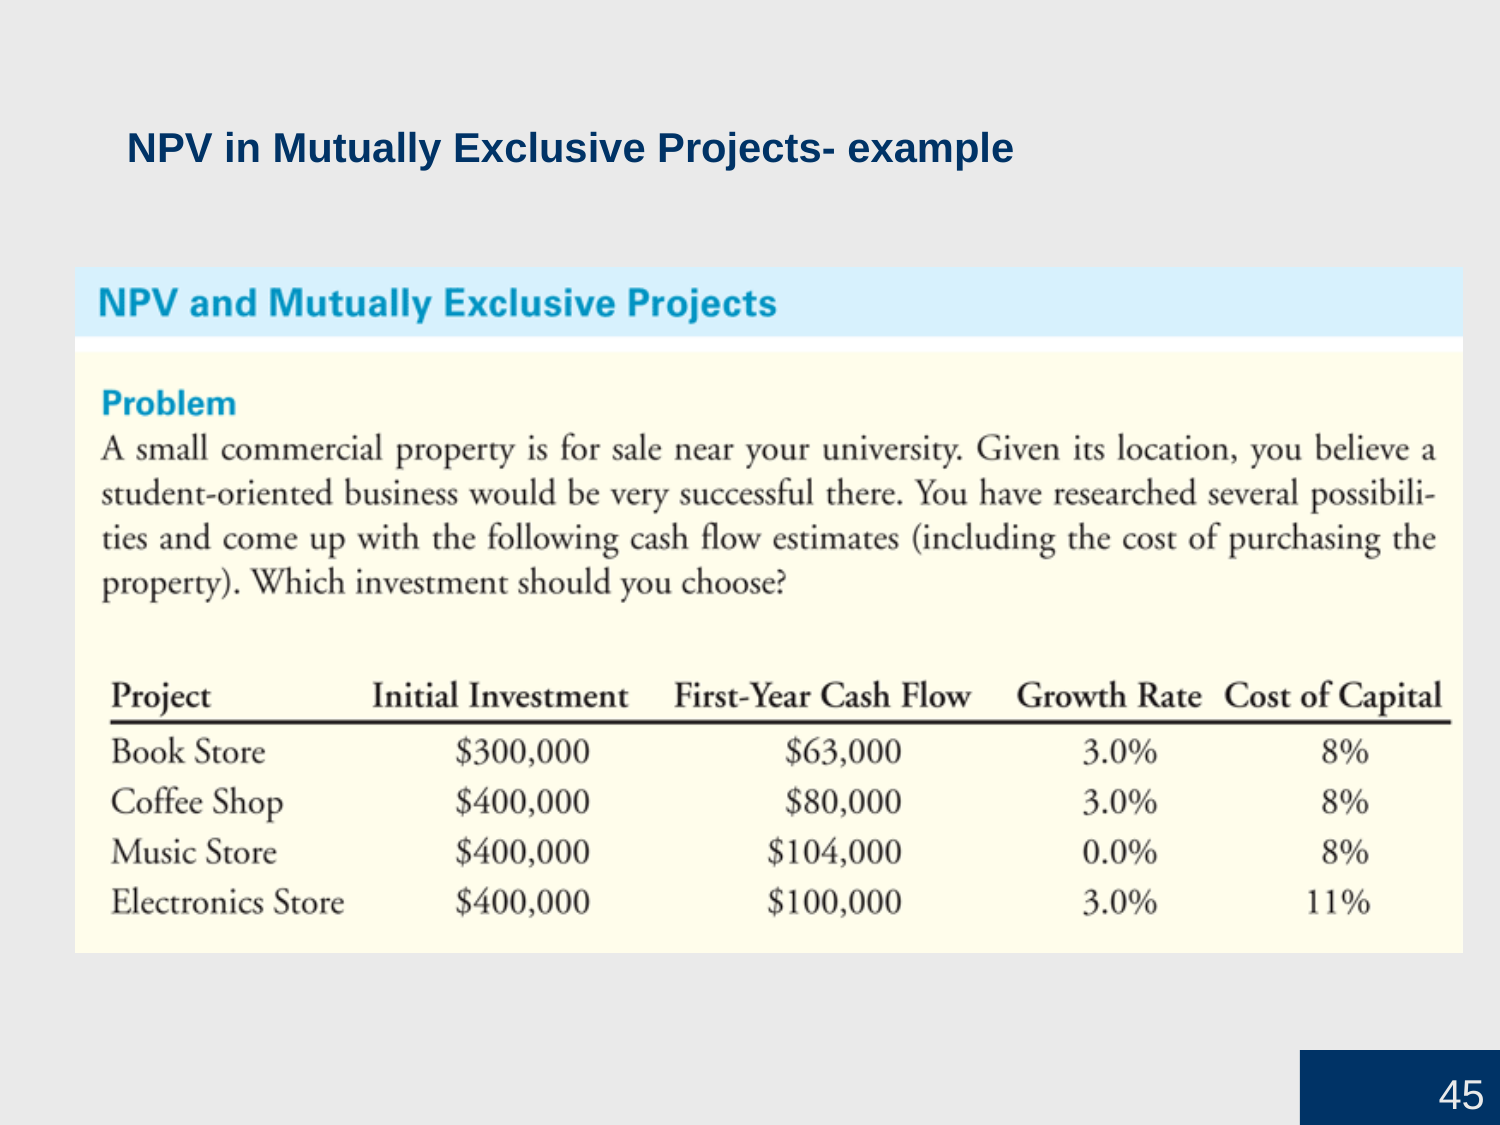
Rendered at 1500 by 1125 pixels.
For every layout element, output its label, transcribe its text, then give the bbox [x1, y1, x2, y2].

picture [74, 266, 1463, 953]
text_box NPV in Mutually Exclusive Projects- example [112, 113, 1452, 208]
slide_number 45 [1299, 1049, 1500, 1125]
